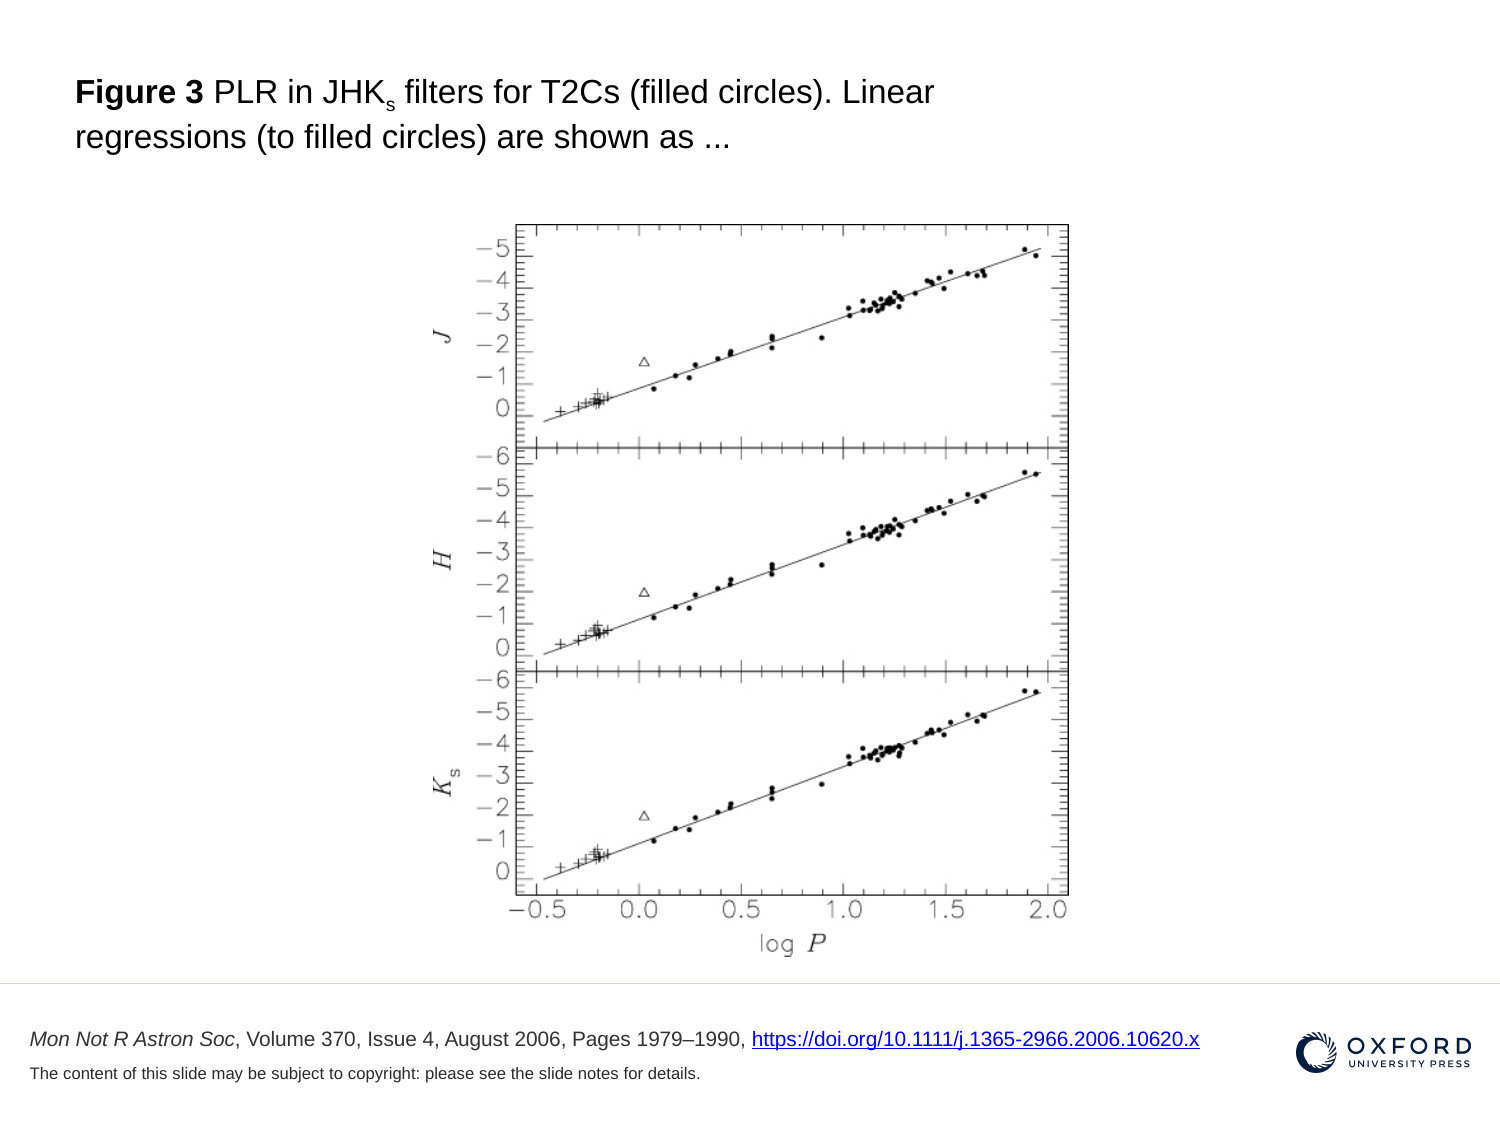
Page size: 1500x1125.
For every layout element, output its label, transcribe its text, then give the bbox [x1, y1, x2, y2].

picture [433, 224, 1069, 957]
footer Mon Not R Astron Soc, Volume 370, Issue 4, August 2006, Pages 1979–1990, https://doi.org/10.1111/j.1365-2966.2006.10620.x The content of this slide may be subject to copyright: please see the slide notes for details. [0, 983, 1260, 1125]
picture [1296, 1032, 1471, 1073]
title Figure 3 PLR in JHKs filters for T2Cs (filled circles). Linear regressions (to filled circles) are shown as ... [75, 69, 1078, 171]
